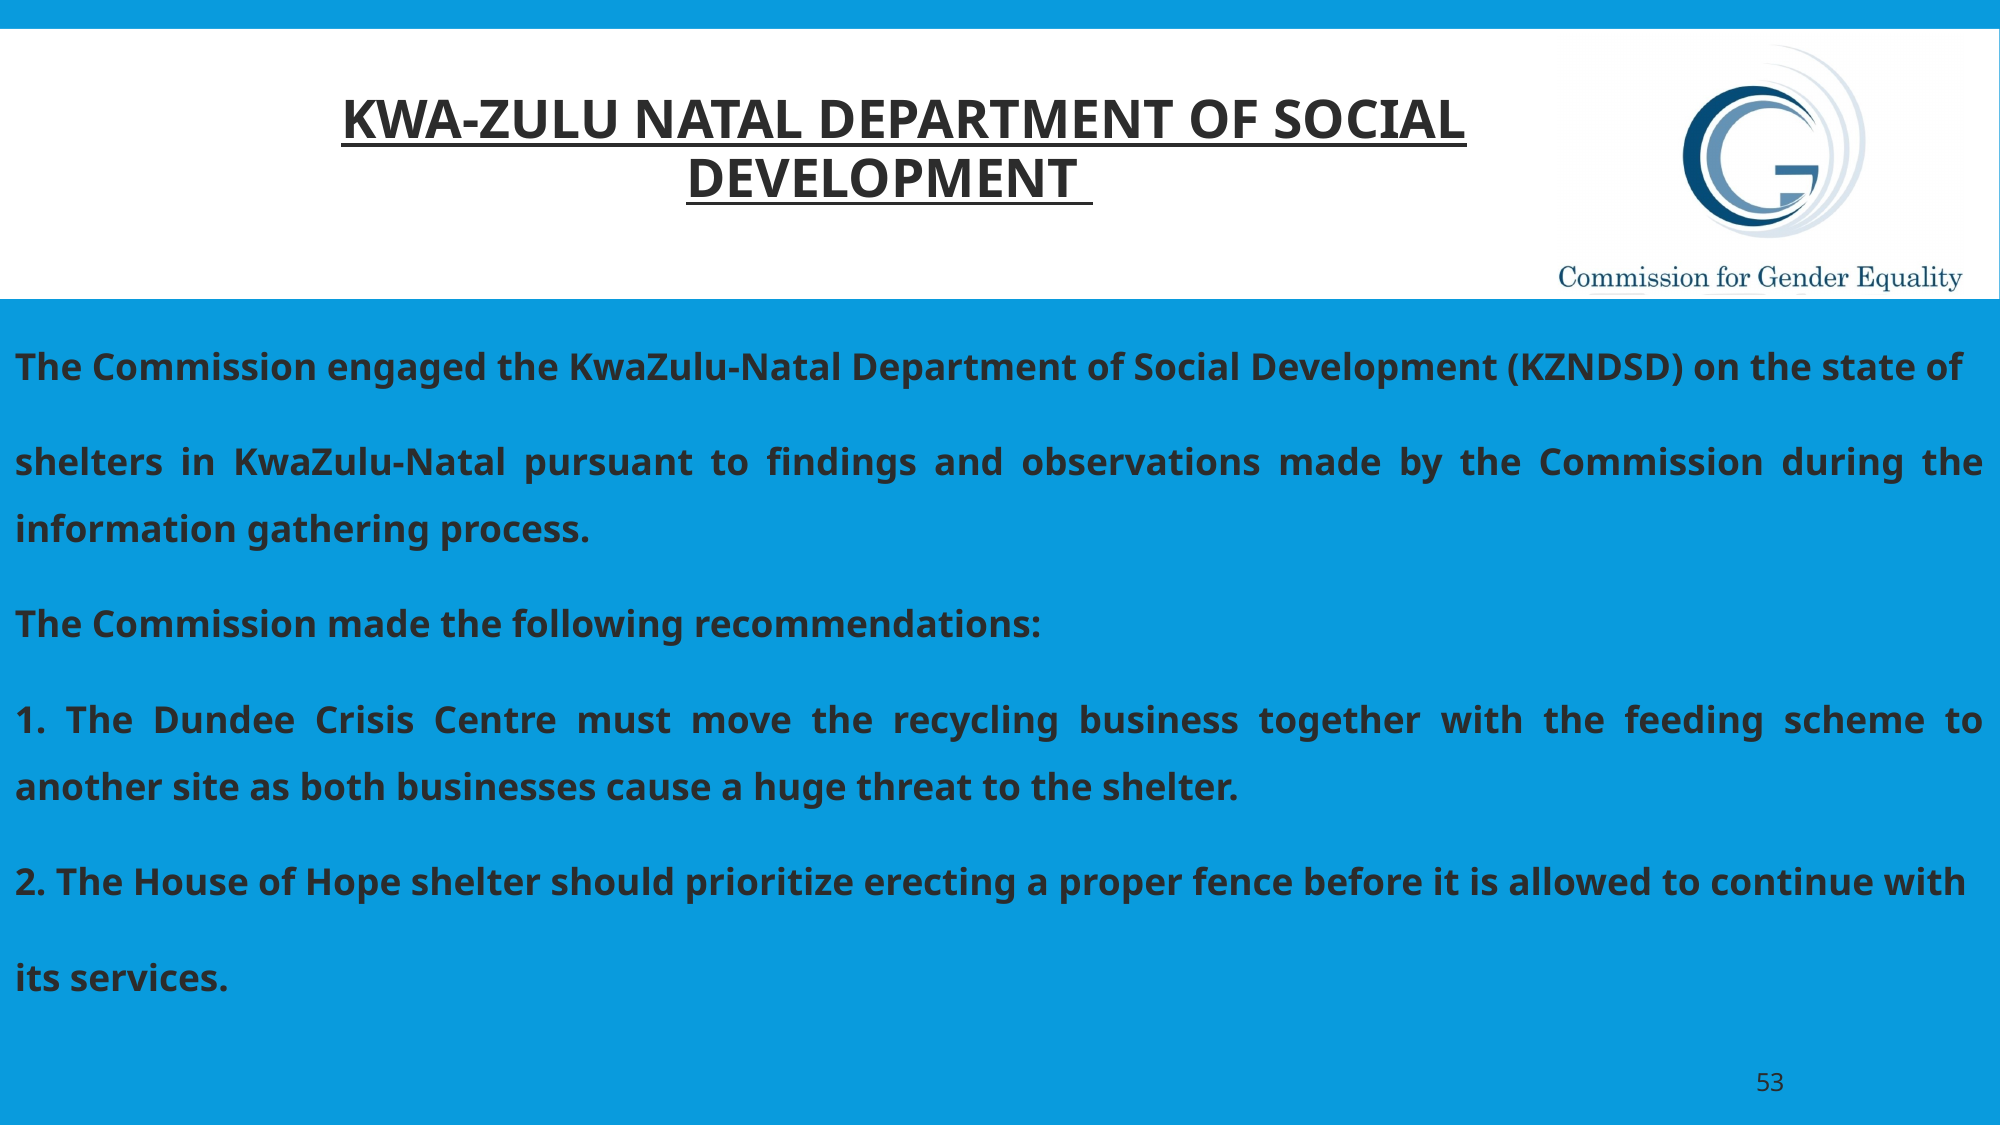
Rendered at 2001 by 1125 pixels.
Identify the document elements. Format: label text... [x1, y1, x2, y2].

slide_number 53 [1748, 1053, 1904, 1114]
list The Commission engaged the KwaZulu-Natal Department of Social Development (KZNDSD) on the state of shelters in KwaZulu-Natal pursuant to findings and observations made by the Commission during the information gathering process. The Commission made the following recommendations: 1. The Dundee Crisis Centre must move the recycling business together with the feeding scheme to another site as both businesses cause a huge threat to the shelter. 2. The House of Hope shelter should prioritize erecting a proper fence before it is allowed to continue with its services. [0, 313, 2000, 1125]
picture [1557, 33, 1964, 295]
title KWA-ZULU NATAL DEPARTMENT OF SOCIAL DEVELOPMENT [197, 33, 1551, 281]
